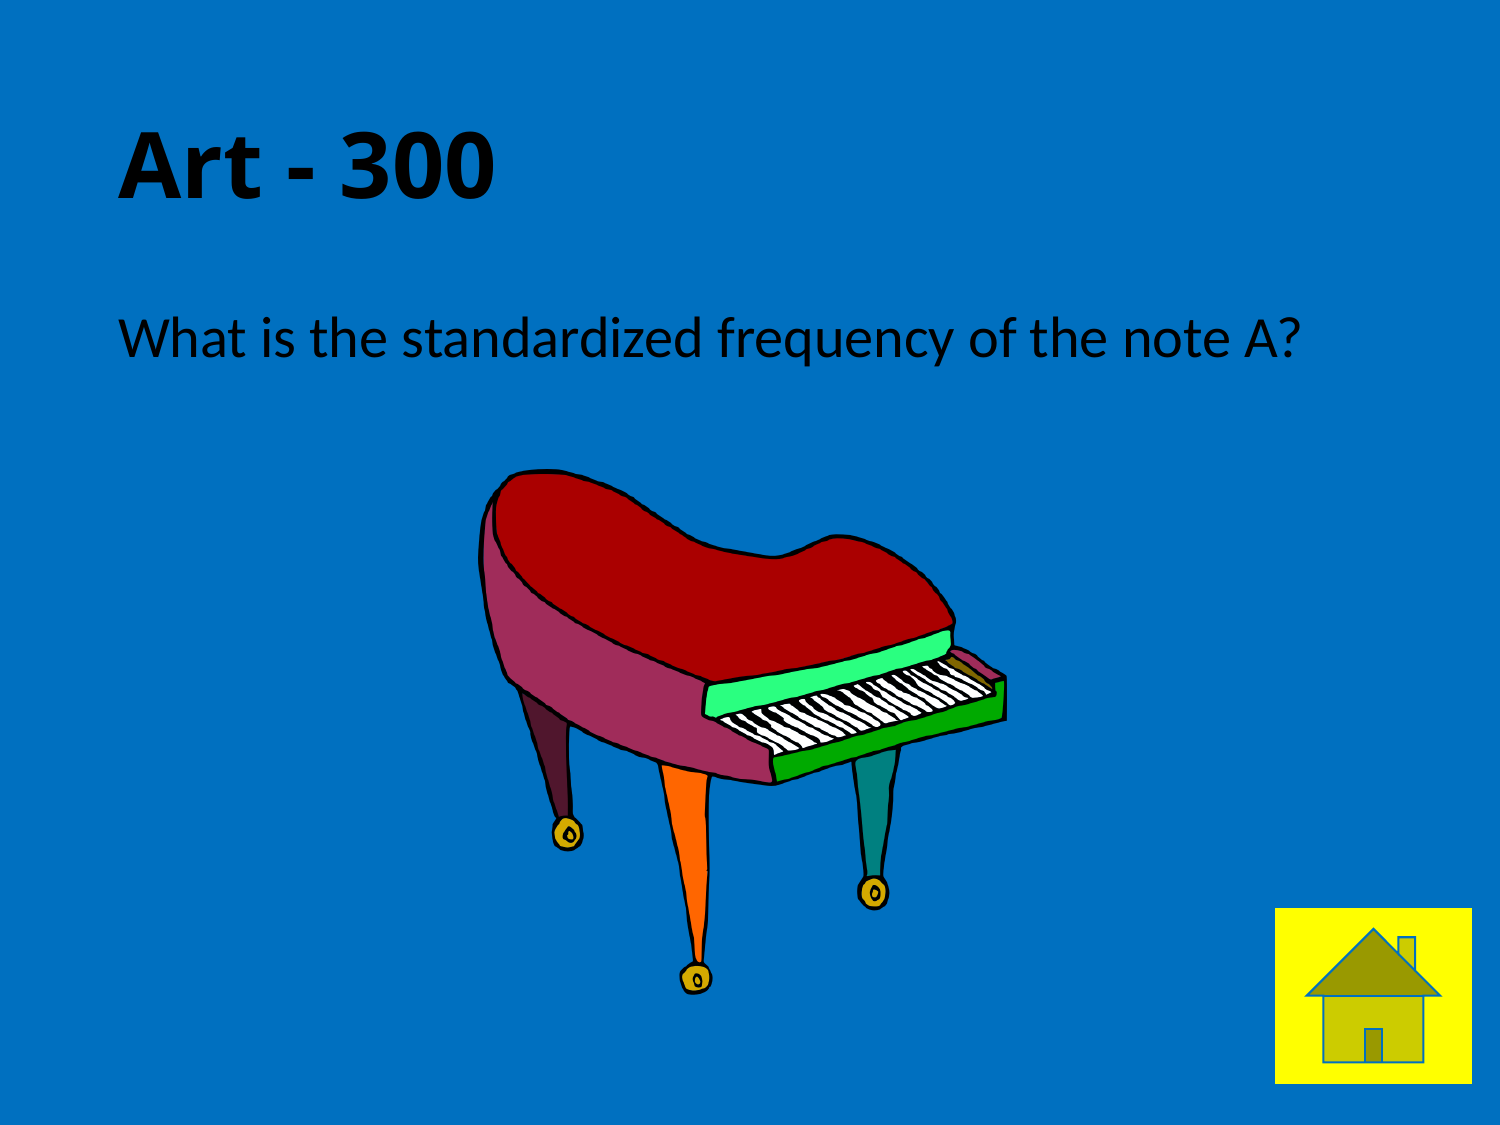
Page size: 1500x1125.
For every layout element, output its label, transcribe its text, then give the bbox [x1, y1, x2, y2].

text_box [1273, 906, 1474, 1086]
title Art - 300 [103, 59, 1397, 278]
list What is the standardized frequency of the note A? [103, 299, 1397, 1014]
picture [478, 467, 1007, 996]
